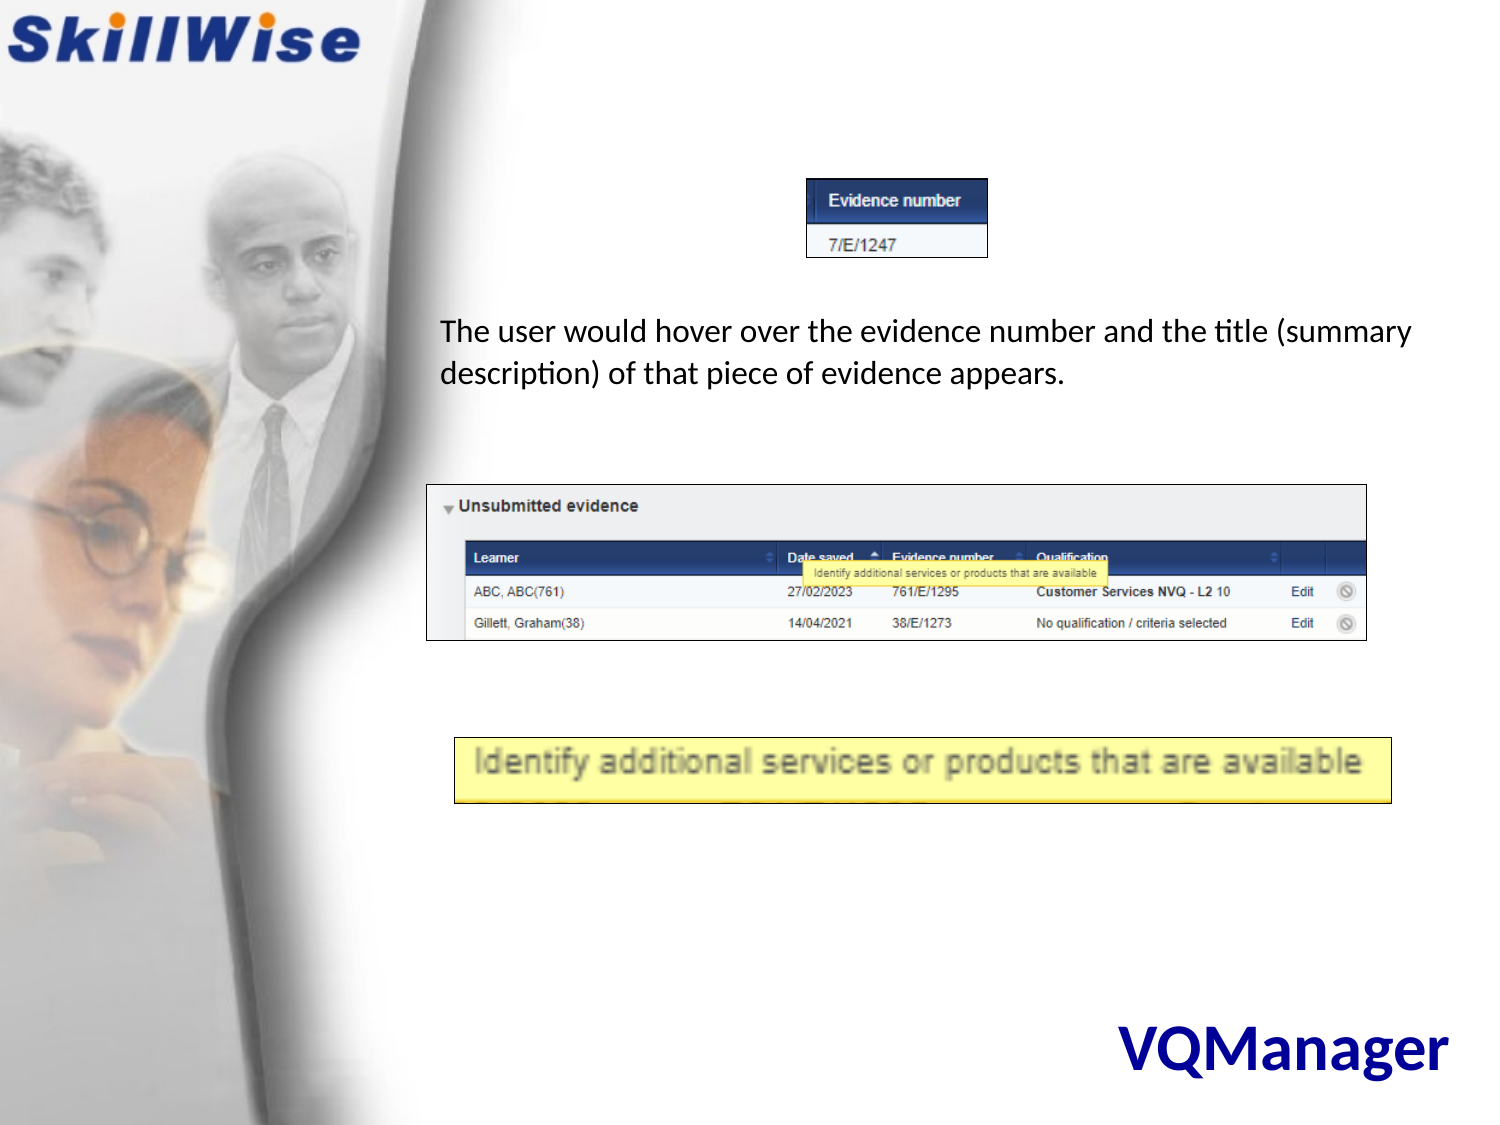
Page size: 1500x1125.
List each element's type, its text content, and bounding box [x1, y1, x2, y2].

picture [0, 0, 1500, 1125]
title VQManager [474, 962, 1500, 1125]
list The user would hover over the evidence number and the title (summary description) of that piece of evidence appears. [425, 231, 1500, 587]
